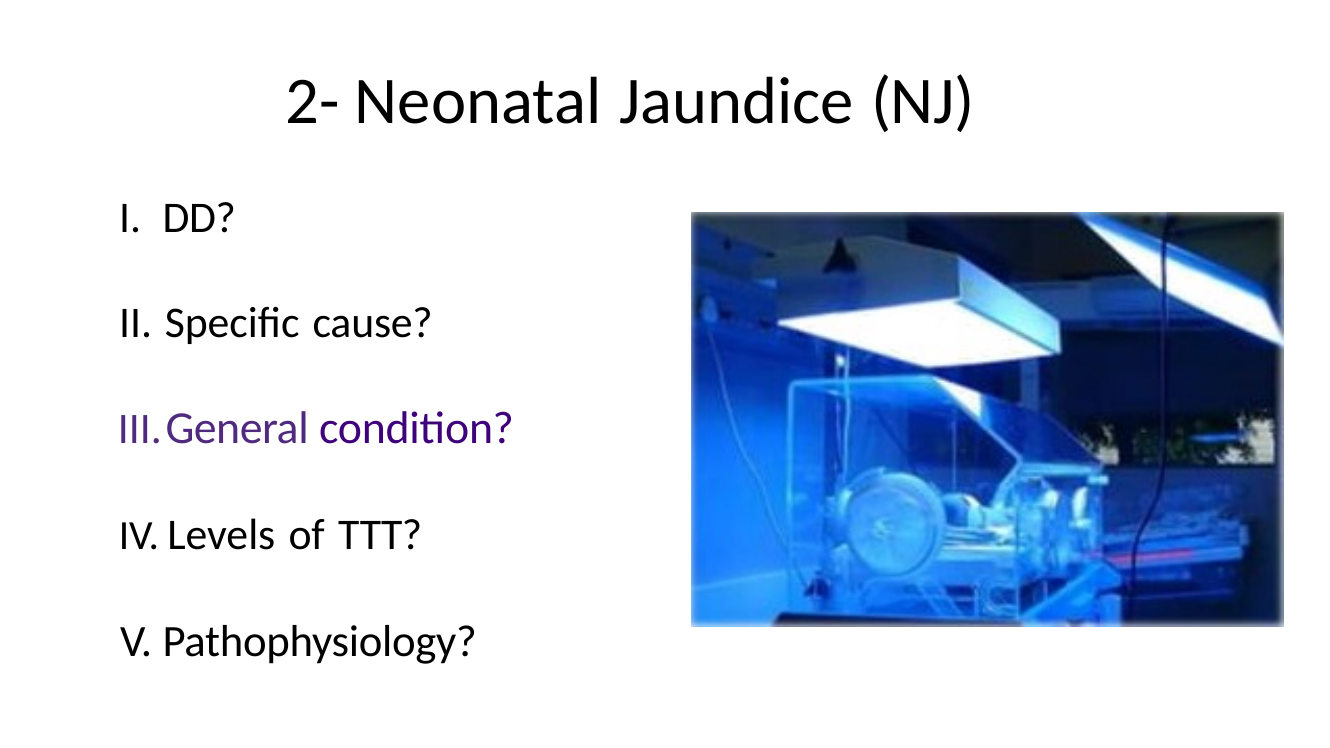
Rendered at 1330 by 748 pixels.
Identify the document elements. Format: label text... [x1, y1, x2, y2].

title 2- Neonatal Jaundice (NJ) [283, 54, 986, 183]
text_box DD? Specific cause? General condition? Levels of TTT? Pathophysiology? [117, 185, 516, 666]
picture [691, 212, 1284, 628]
